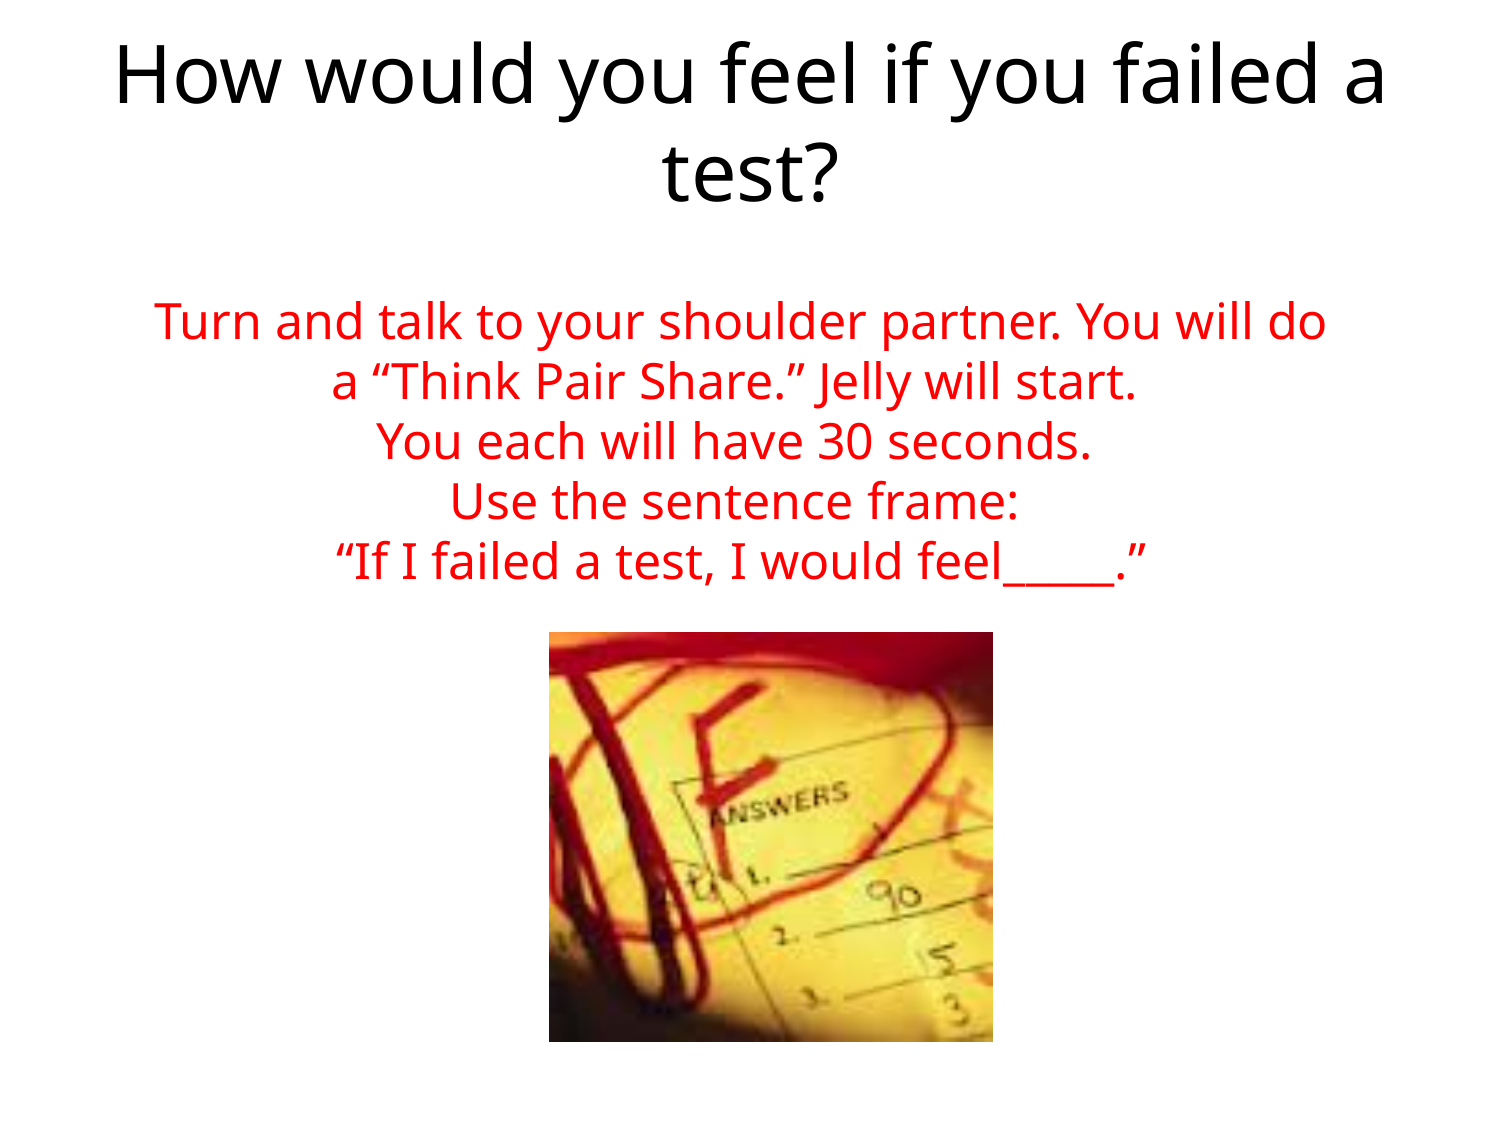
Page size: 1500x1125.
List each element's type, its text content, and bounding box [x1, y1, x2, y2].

picture [549, 632, 994, 1042]
text_box Turn and talk to your shoulder partner. You will do a “Think Pair Share.” Jelly will start. You each will have 30 seconds. Use the sentence frame: “If I failed a test, I would feel_____.” [132, 281, 1351, 597]
title How would you feel if you failed a test? [56, 14, 1447, 283]
